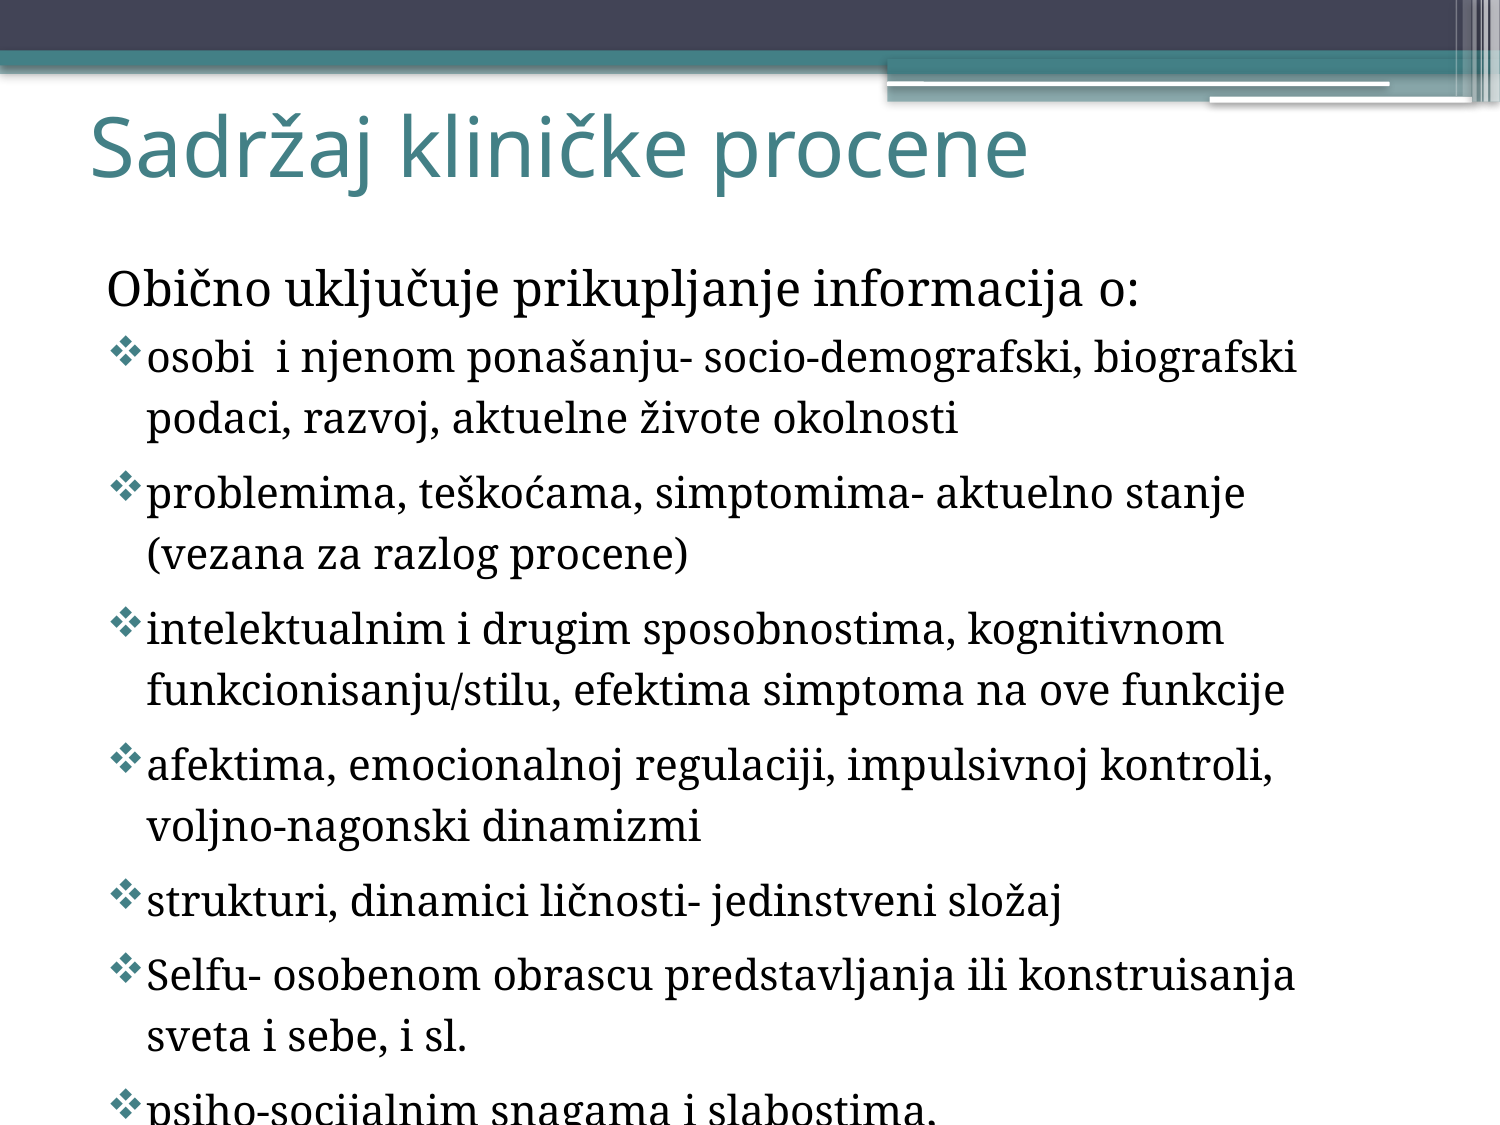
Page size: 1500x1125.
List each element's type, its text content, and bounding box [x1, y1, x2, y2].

list Obično uključuje prikupljanje informacija o: osobi i njenom ponašanju- socio-demografski, biografski podaci, razvoj, aktuelne živote okolnosti problemima, teškoćama, simptomima- aktuelno stanje (vezana za razlog procene) intelektualnim i drugim sposobnostima, kognitivnom funkcionisanju/stilu, efektima simptoma na ove funkcije afektima, emocionalnoj regulaciji, impulsivnoj kontroli, voljno-nagonski dinamizmi strukturi, dinamici ličnosti- jedinstveni složaj Selfu- osobenom obrascu predstavljanja ili konstruisanja sveta i sebe, i sl. psiho-socijalnim snagama i slabostima, [75, 249, 1425, 1125]
title Sadržaj kliničke procene [75, 75, 1425, 213]
